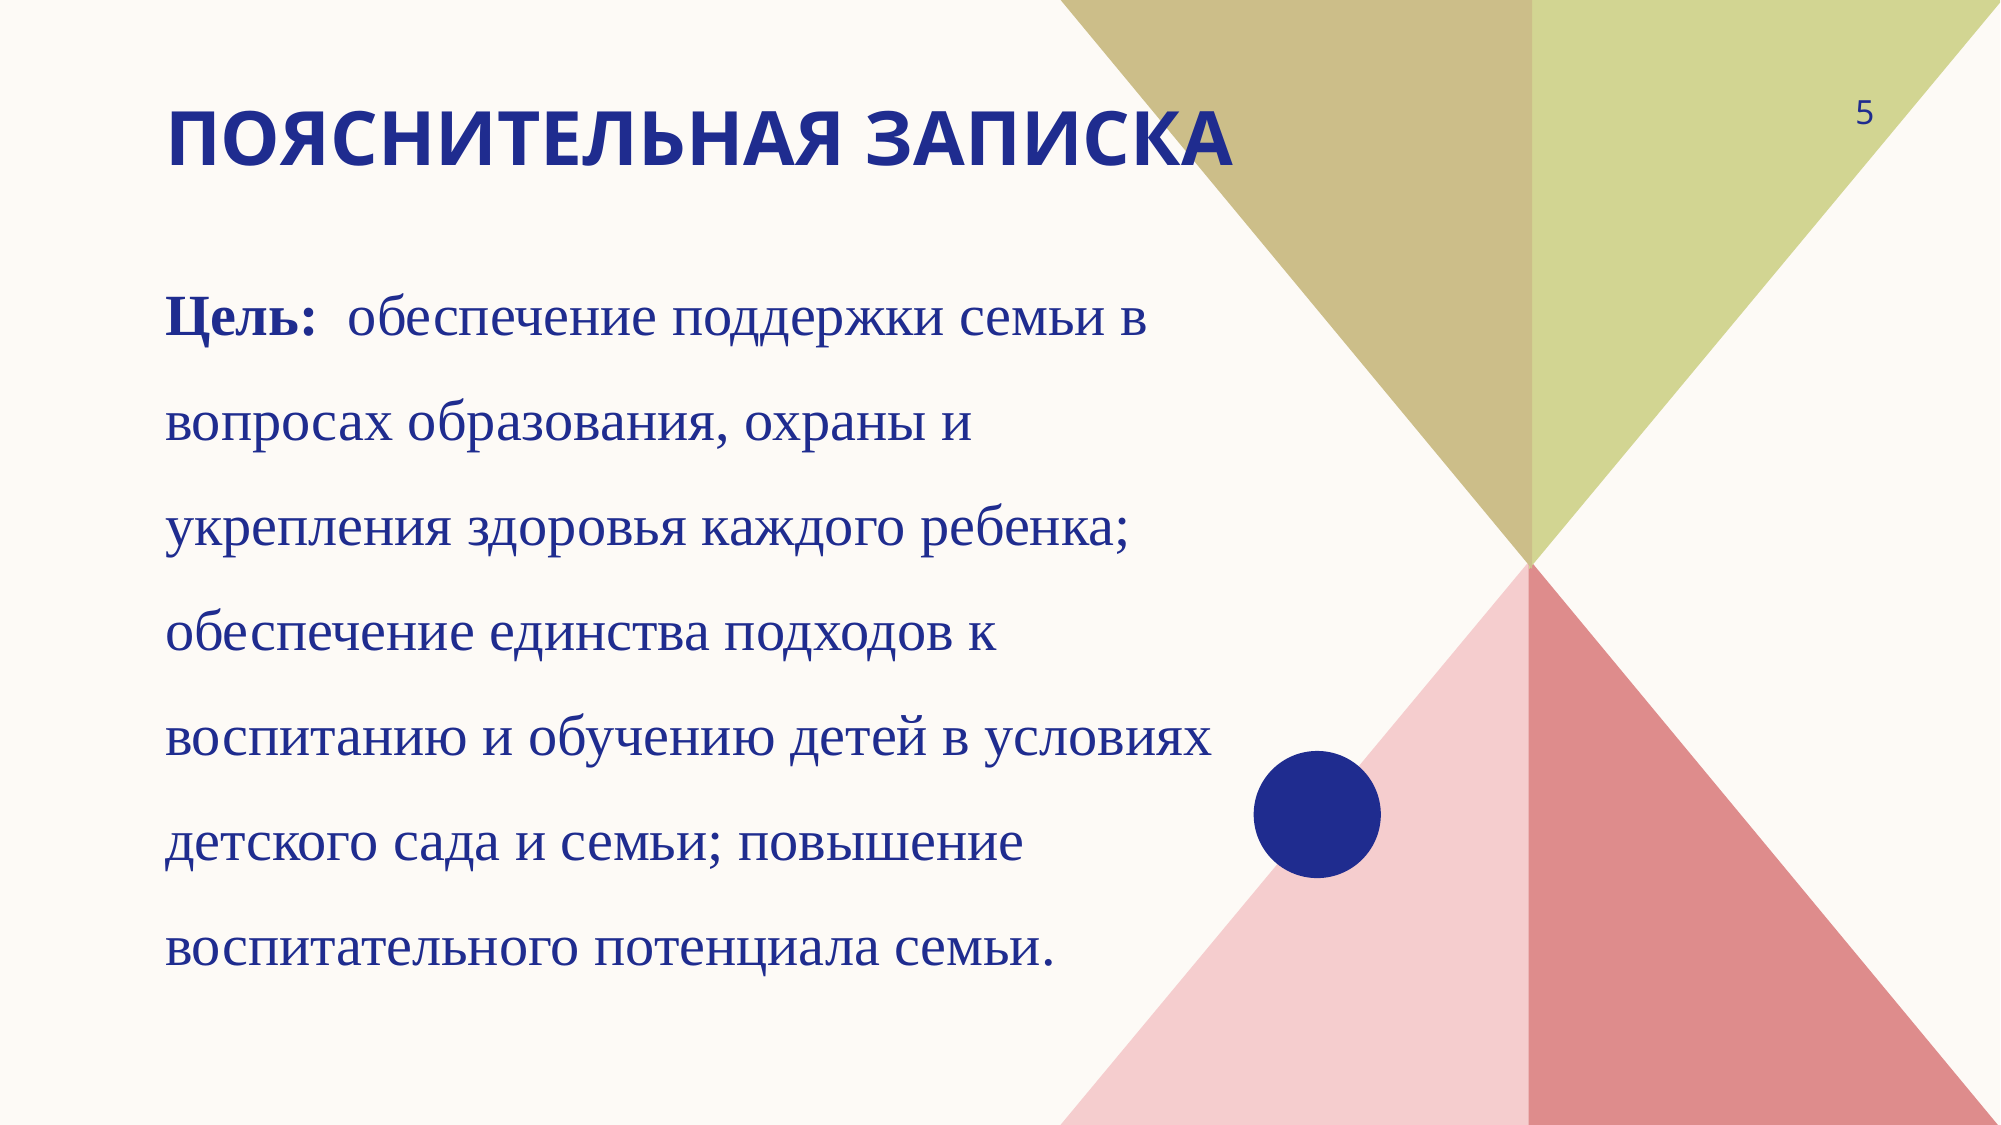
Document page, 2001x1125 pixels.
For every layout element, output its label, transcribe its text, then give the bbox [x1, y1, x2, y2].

title Пояснительная записка [150, 173, 1387, 181]
list Цель: обеспечение поддержки семьи в вопросах образования, охраны и укрепления здоровья каждого ребенка; обеспечение единства подходов к воспитанию и обучению детей в условиях детского сада и семьи; повышение воспитательного потенциала семьи. [150, 242, 1230, 992]
slide_number 5 [1699, 75, 1875, 153]
